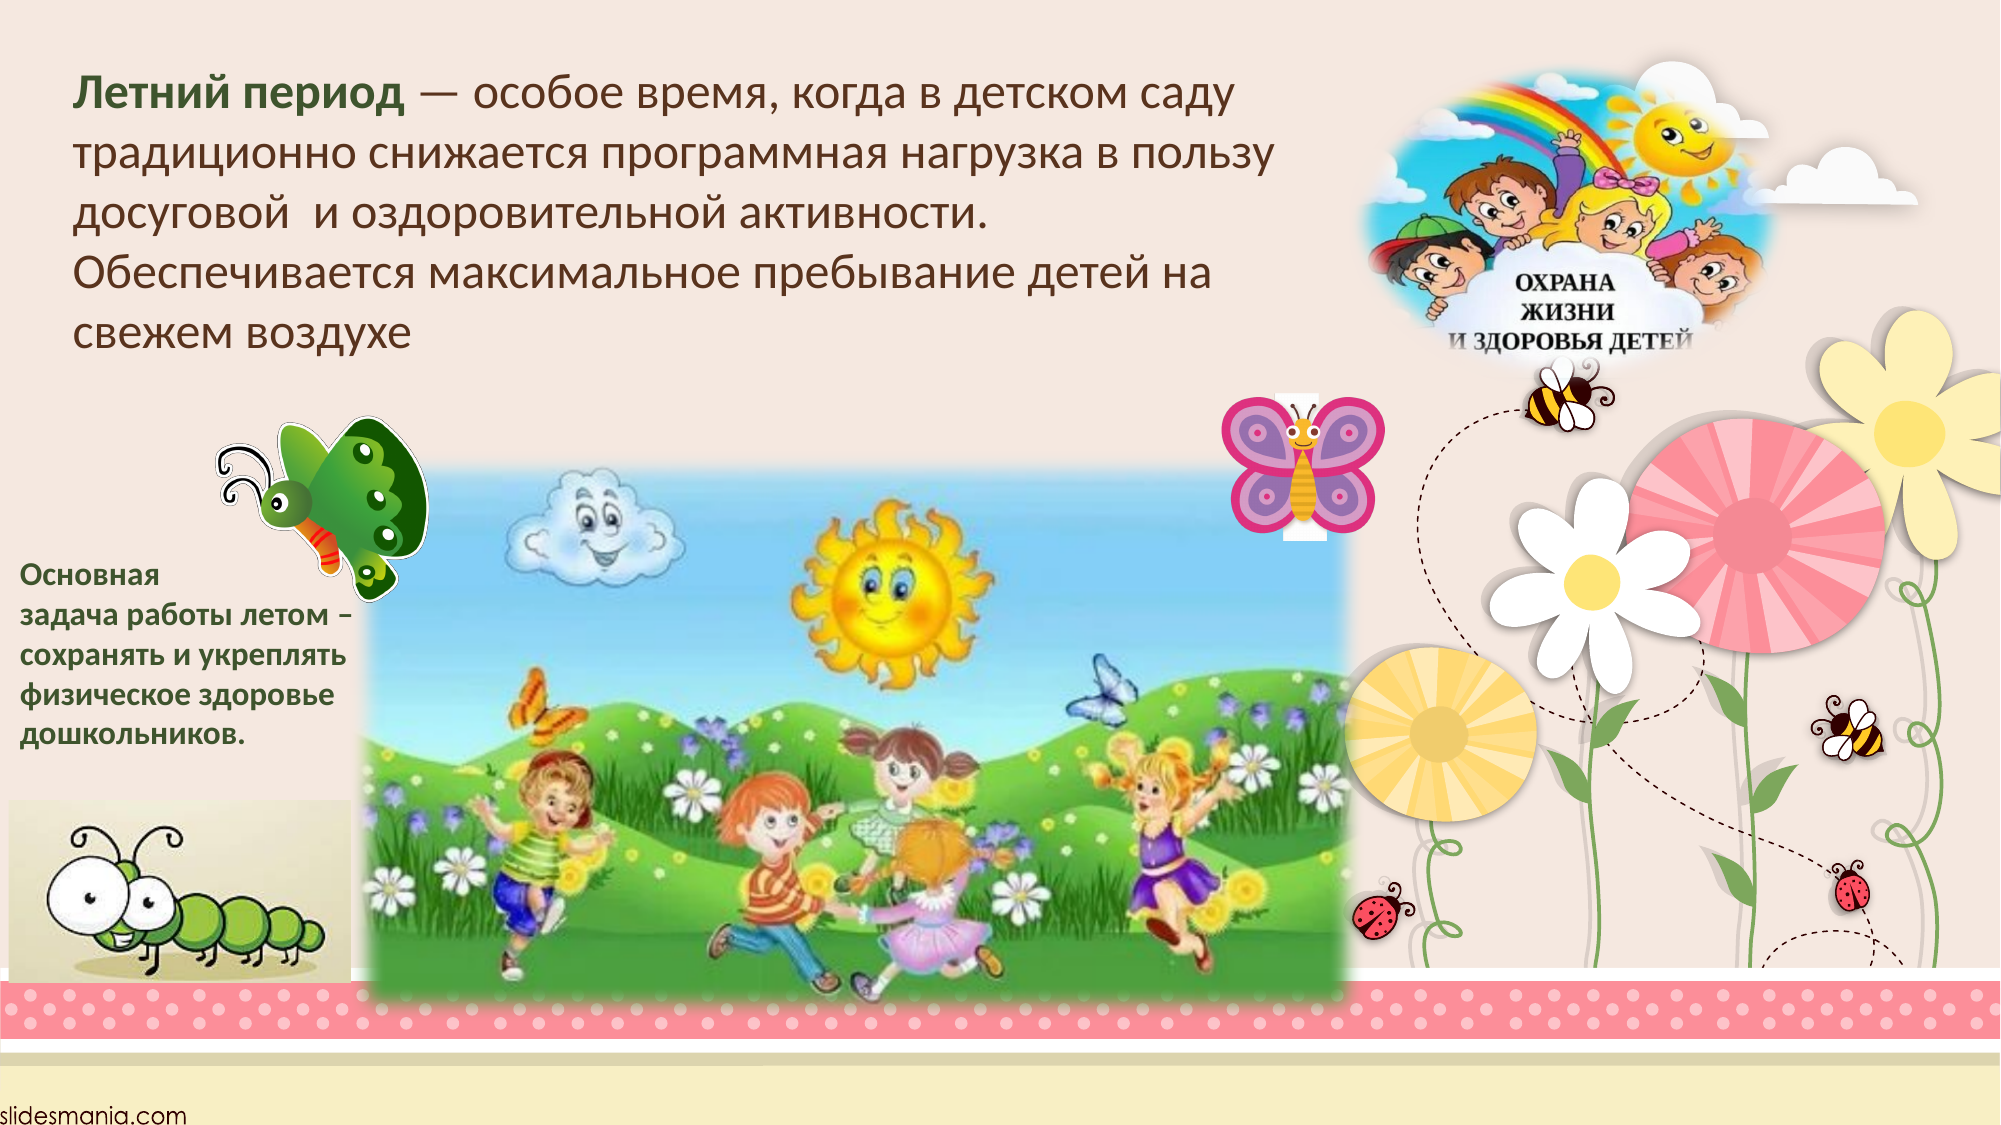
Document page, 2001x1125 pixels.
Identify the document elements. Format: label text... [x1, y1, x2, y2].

text_box Основная задача работы летом – сохранять и укреплять физическое здоровье дошкольников. [5, 544, 345, 759]
title Летний период — особое время, когда в детском саду традиционно снижается программная нагрузка в пользу досуговой и оздоровительной активности. Обеспечивается максимальное пребывание детей на свежем воздухе [52, 12, 1348, 405]
picture [8, 58, 1789, 1022]
